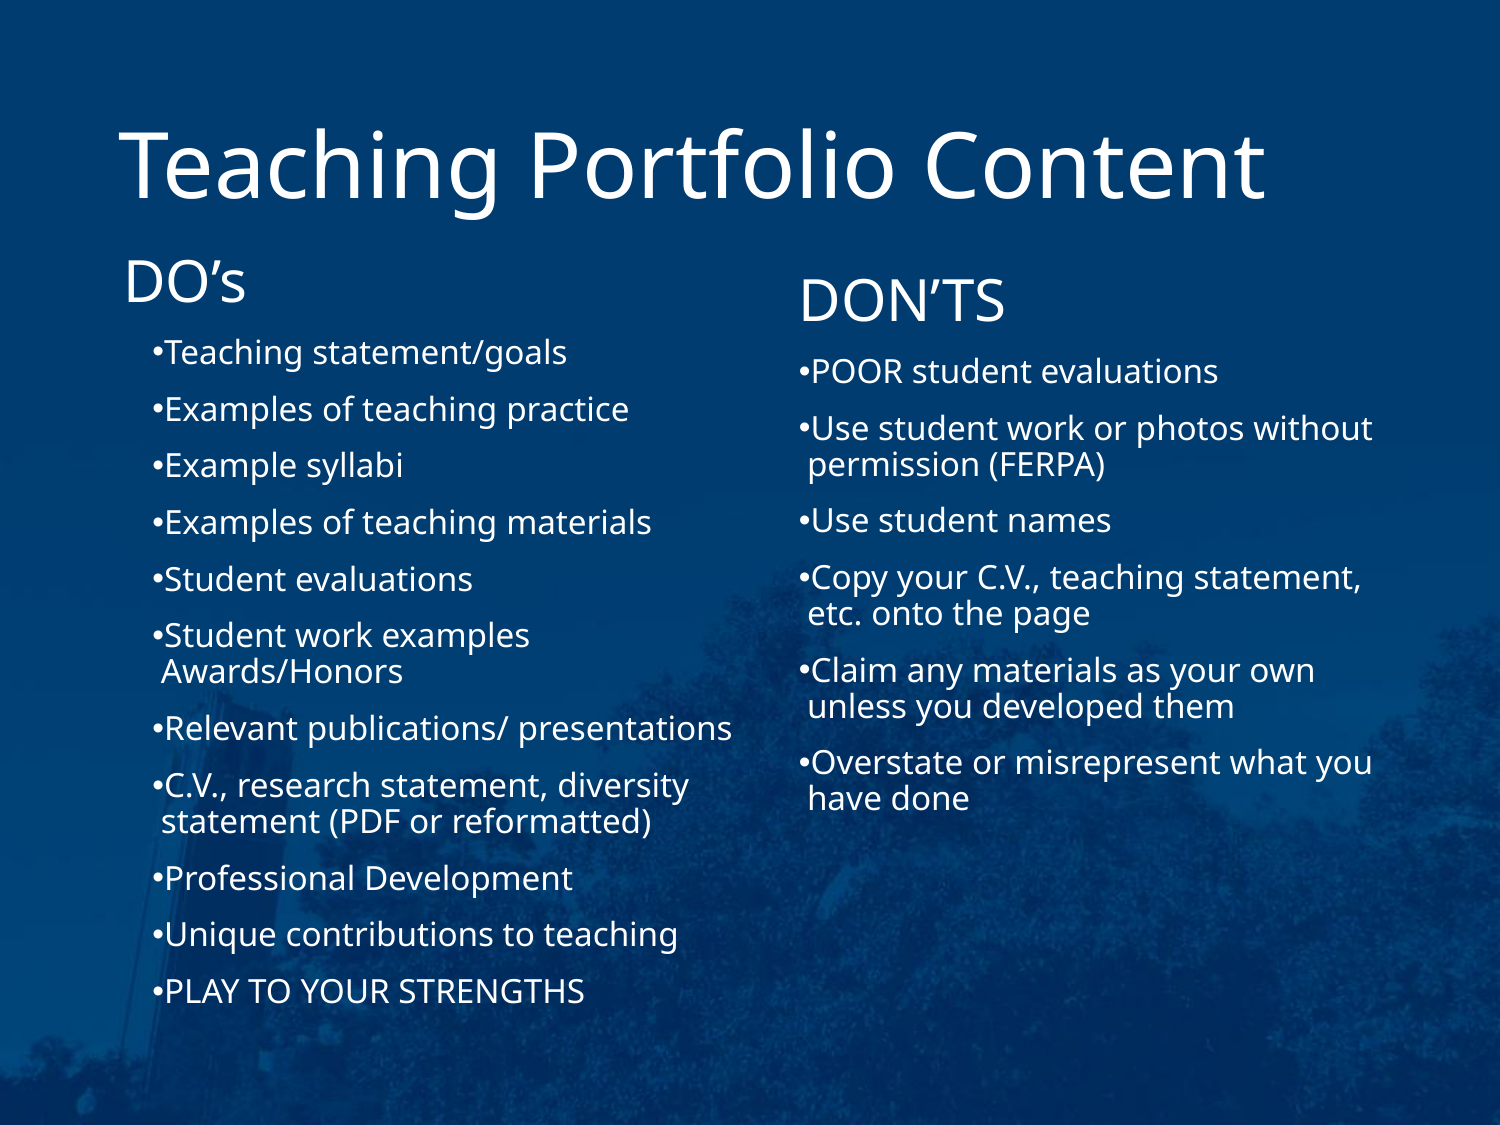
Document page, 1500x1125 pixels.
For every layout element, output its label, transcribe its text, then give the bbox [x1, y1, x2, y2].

list DO’s Teaching statement/goals Examples of teaching practice Example syllabi Examples of teaching materials Student evaluations Student work examples Awards/Honors Relevant publications/ presentations C.V., research statement, diversity statement (PDF or reformatted) Professional Development Unique contributions to teaching PLAY TO YOUR STRENGTHS [108, 236, 750, 1063]
list DON’TS POOR student evaluations Use student work or photos without permission (FERPA) Use student names Copy your C.V., teaching statement, etc. onto the page Claim any materials as your own unless you developed them Overstate or misrepresent what you have done [754, 255, 1393, 970]
title Teaching Portfolio Content [103, 59, 1397, 278]
picture [0, 0, 1500, 1125]
